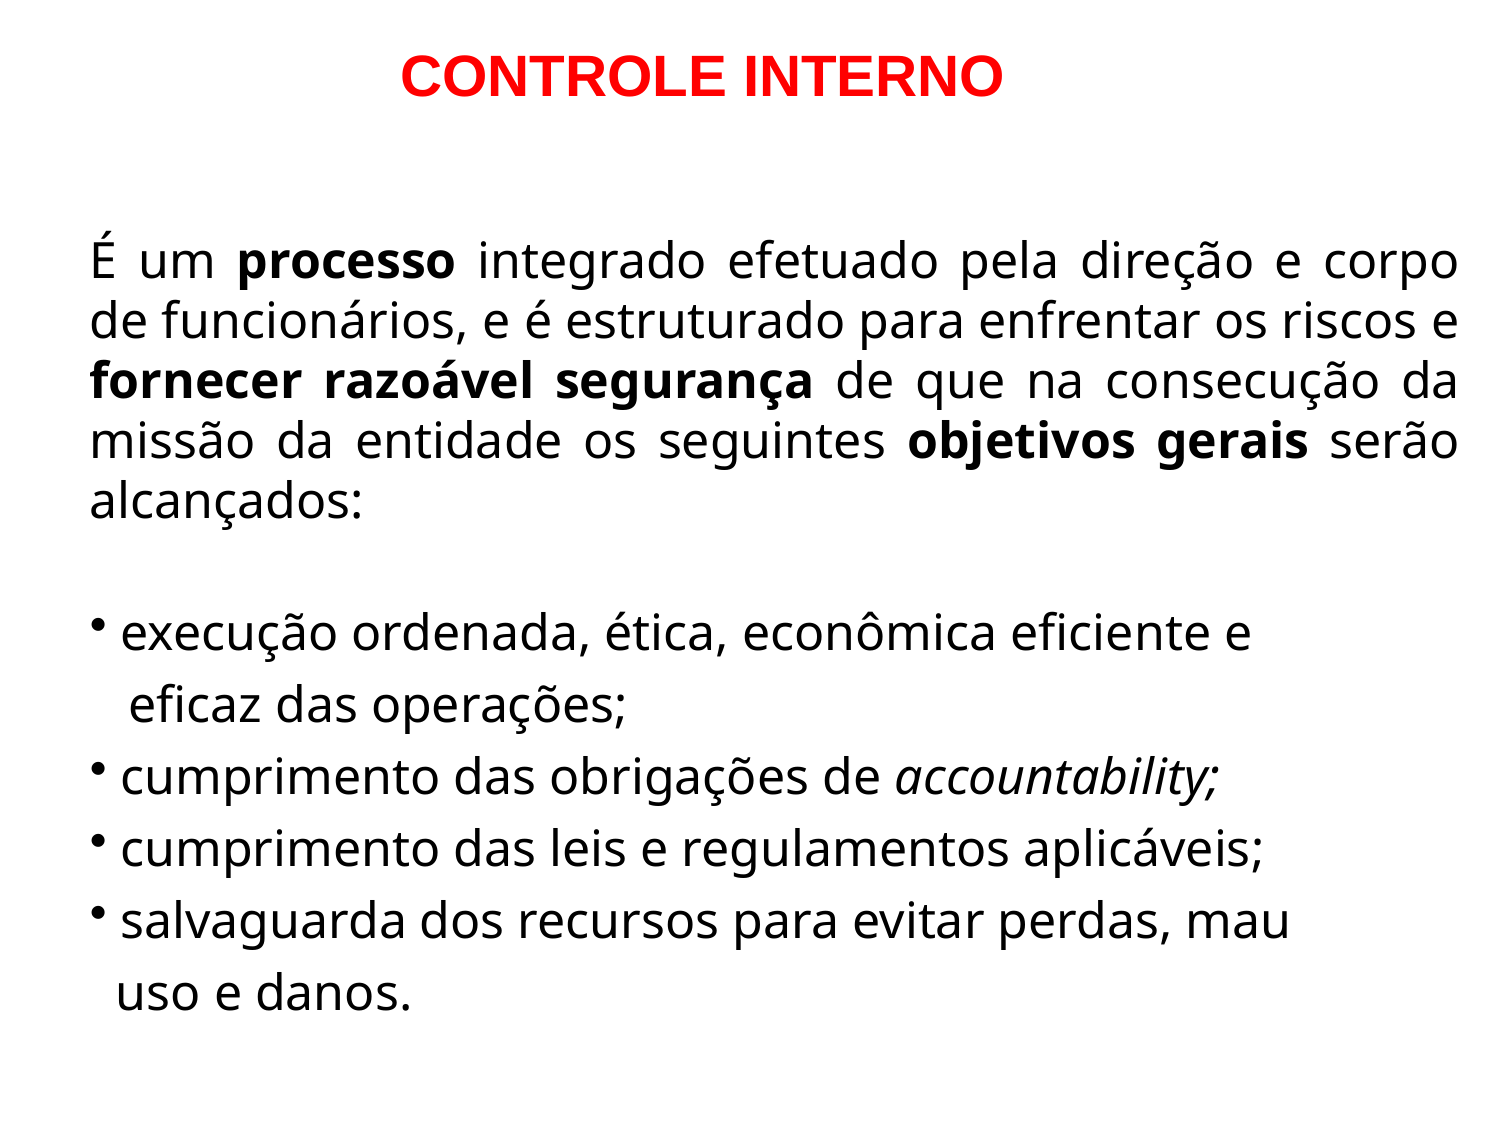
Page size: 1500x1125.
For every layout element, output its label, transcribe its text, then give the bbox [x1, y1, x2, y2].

text_box É um processo integrado efetuado pela direção e corpo de funcionários, e é estruturado para enfrentar os riscos e fornecer razoável segurança de que na consecução da missão da entidade os seguintes objetivos gerais serão alcançados: execução ordenada, ética, econômica eficiente e eficaz das operações; cumprimento das obrigações de accountability; cumprimento das leis e regulamentos aplicáveis; salvaguarda dos recursos para evitar perdas, mau uso e danos. [75, 160, 1475, 1028]
text_box CONTROLE INTERNO [88, 31, 1317, 116]
